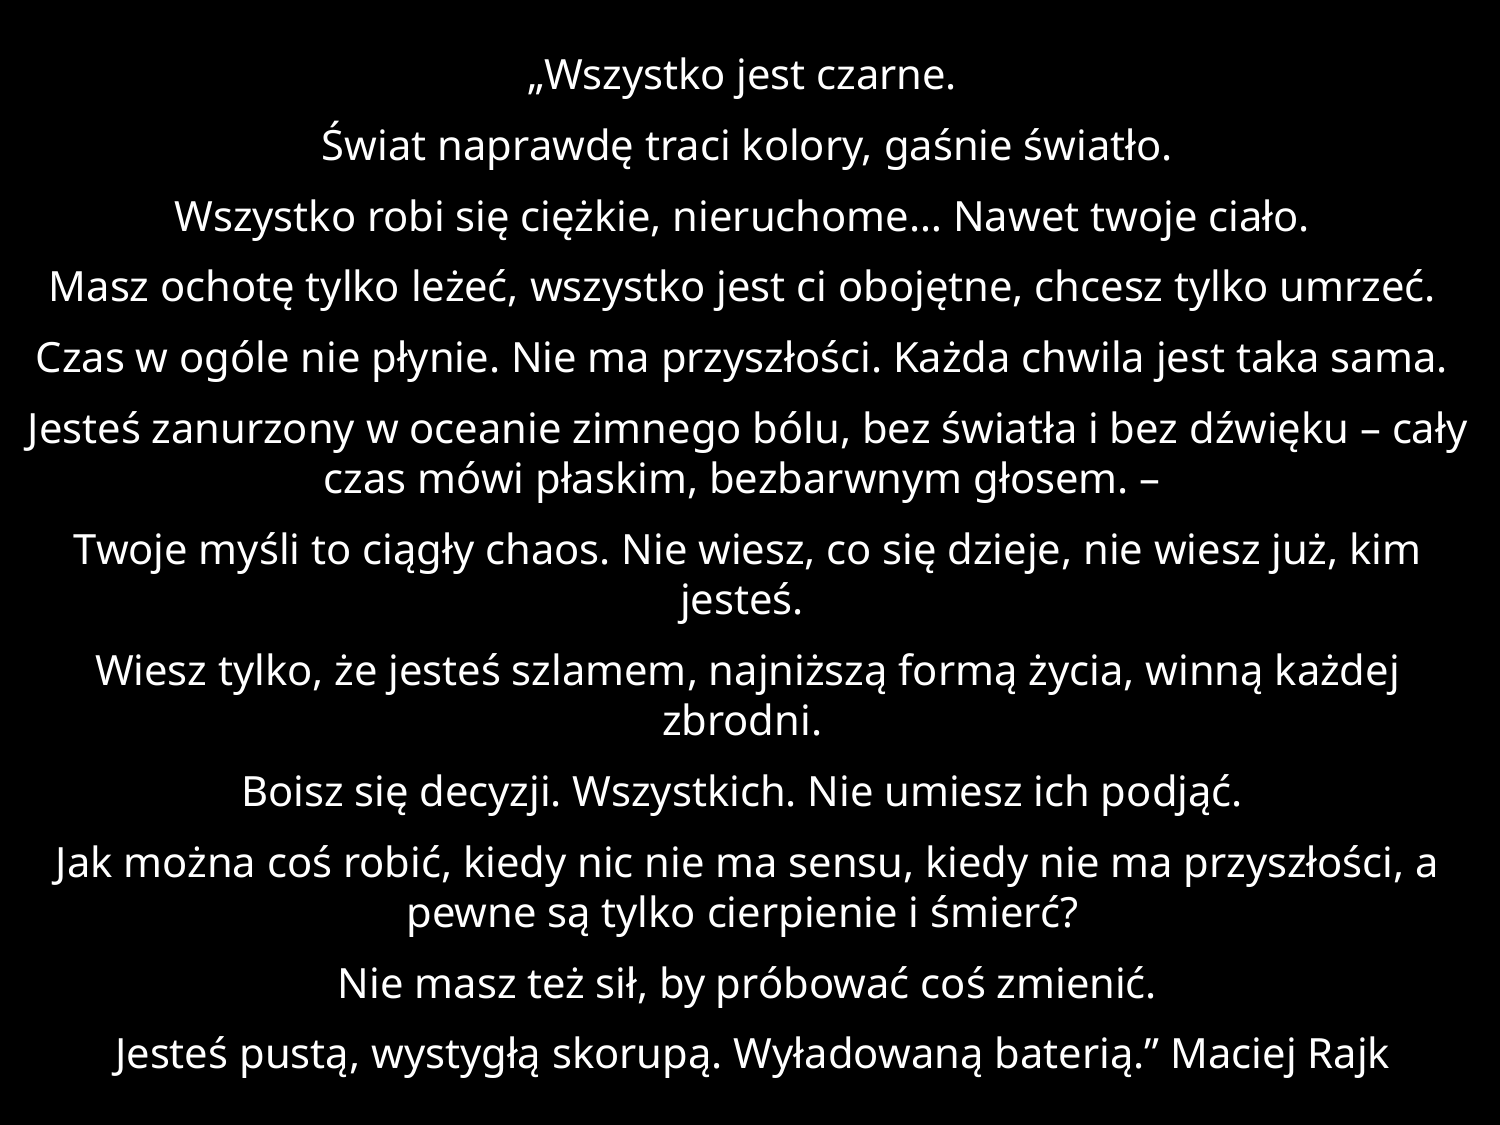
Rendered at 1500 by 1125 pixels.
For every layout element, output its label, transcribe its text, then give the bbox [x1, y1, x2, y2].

list „Wszystko jest czarne. Świat naprawdę traci kolory, gaśnie światło. Wszystko robi się ciężkie, nieruchome… Nawet twoje ciało. Masz ochotę tylko leżeć, wszystko jest ci obojętne, chcesz tylko umrzeć. Czas w ogóle nie płynie. Nie ma przyszłości. Każda chwila jest taka sama. Jesteś zanurzony w oceanie zimnego bólu, bez światła i bez dźwięku – cały czas mówi płaskim, bezbarwnym głosem. – Twoje myśli to ciągły chaos. Nie wiesz, co się dzieje, nie wiesz już, kim jesteś. Wiesz tylko, że jesteś szlamem, najniższą formą życia, winną każdej zbrodni. Boisz się decyzji. Wszystkich. Nie umiesz ich podjąć. Jak można coś robić, kiedy nic nie ma sensu, kiedy nie ma przyszłości, a pewne są tylko cierpienie i śmierć? Nie masz też sił, by próbować coś zmienić. Jesteś pustą, wystygłą skorupą. Wyładowaną baterią.” Maciej Rajk [0, 0, 1500, 1125]
